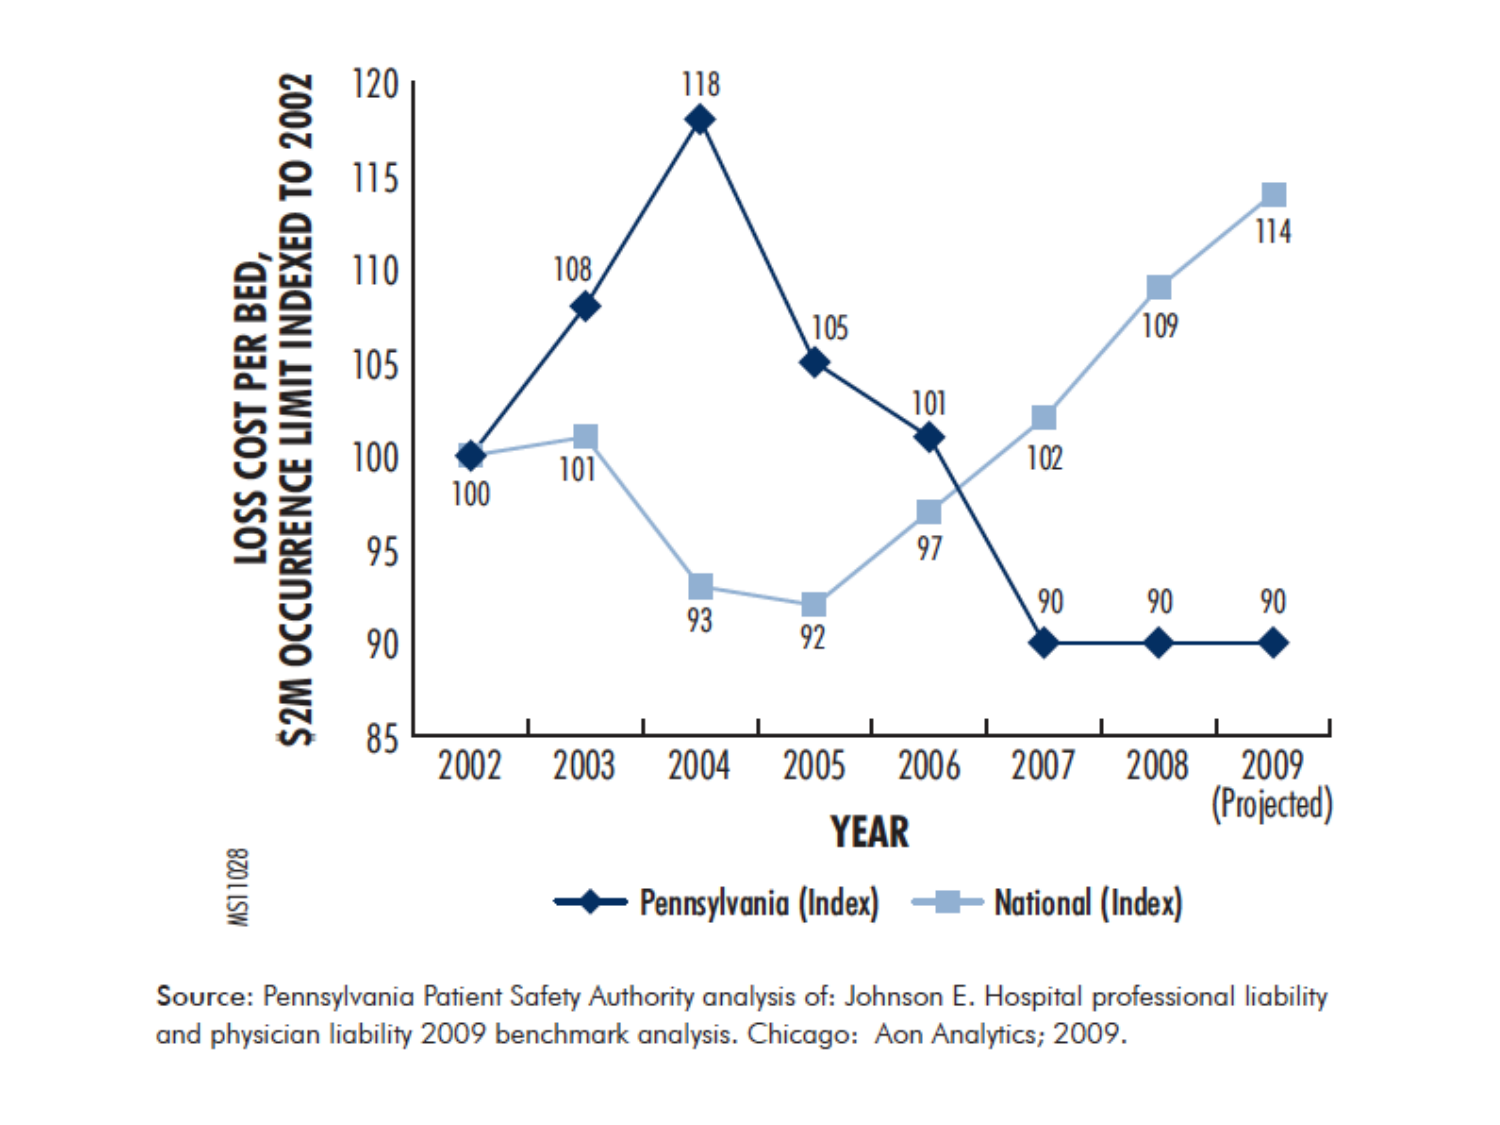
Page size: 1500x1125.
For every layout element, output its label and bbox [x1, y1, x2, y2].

picture [124, 30, 1401, 1091]
